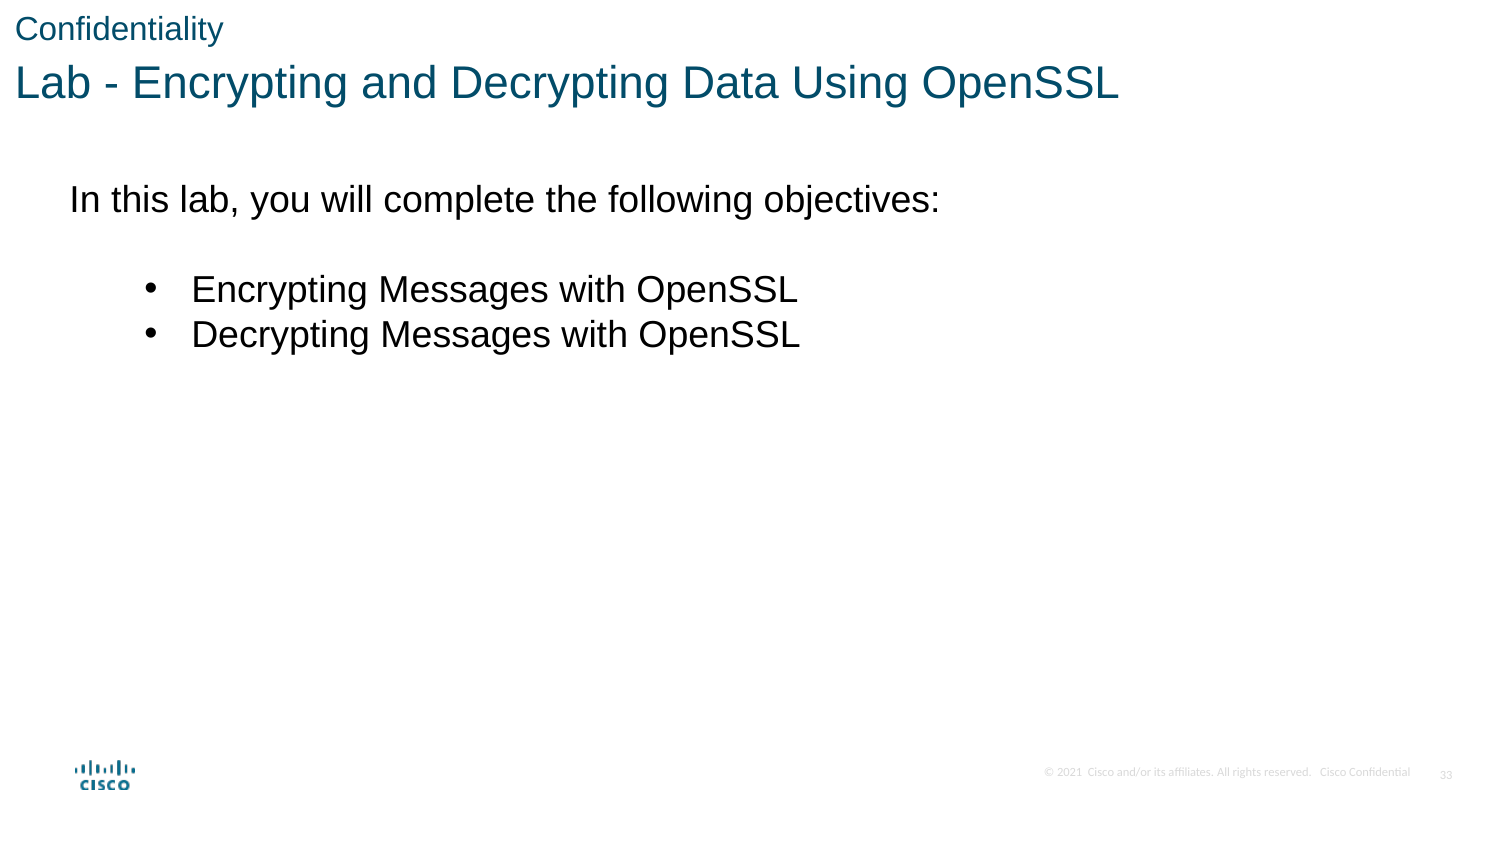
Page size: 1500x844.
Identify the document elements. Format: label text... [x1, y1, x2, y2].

list Lab - Encrypting and Decrypting Data Using OpenSSL [0, 45, 1500, 195]
text_box In this lab, you will complete the following objectives: Encrypting Messages with OpenSSL Decrypting Messages with OpenSSL [54, 167, 1405, 590]
list Confidentiality [0, 0, 1500, 45]
picture [75, 759, 135, 790]
slide_number 33 [1425, 759, 1500, 797]
